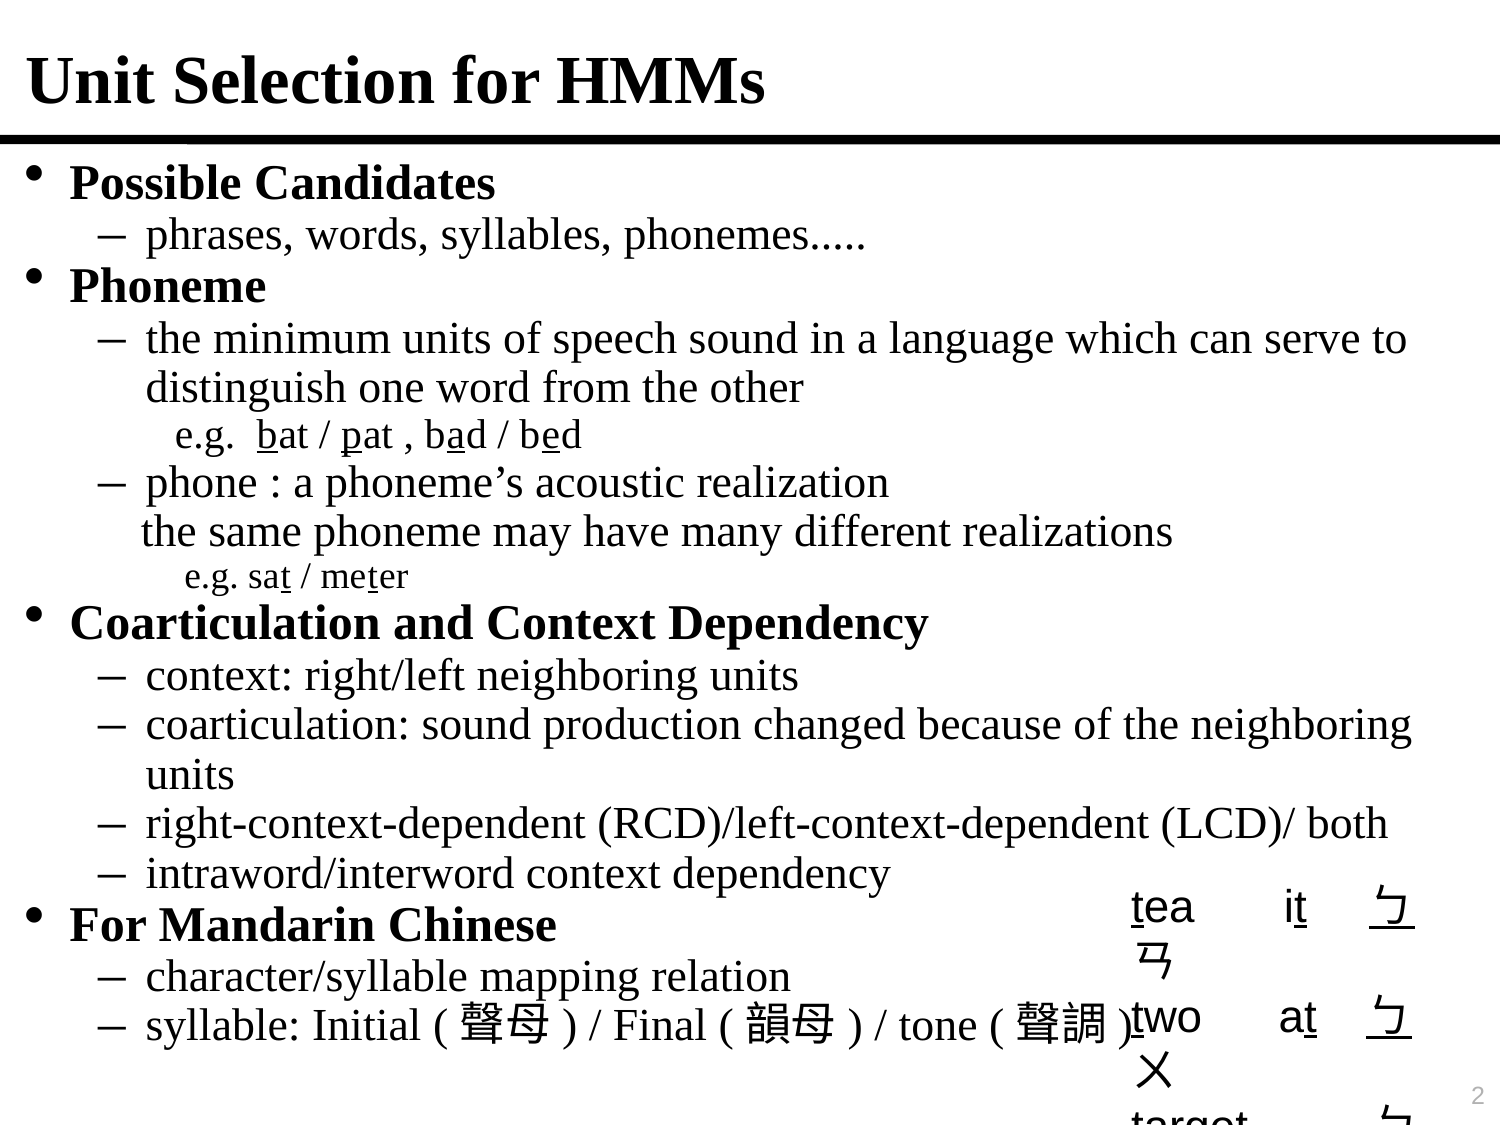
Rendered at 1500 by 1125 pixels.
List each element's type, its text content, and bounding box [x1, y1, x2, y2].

text_box Possible Candidates phrases, words, syllables, phonemes..... Phoneme the minimum units of speech sound in a language which can serve to distinguish one word from the other e.g. b at / p at , b a d / b e d phone : a phoneme’s acoustic realization the same phoneme may have many different realizations e.g. sa t / me t er Coarticulation and Context Dependency context: right/left neighboring units coarticulation: sound production changed because of the neighboring units right-context-dependent (RCD)/left-context-dependent (LCD)/ both intraword/interword context dependency For Mandarin Chinese character/syllable mapping relation syllable: Initial (聲母) / Final (韻母) / tone (聲調) [10, 148, 1483, 1059]
text_box tea it ㄅㄢ two at ㄅㄨ target ㄅㄧ [1116, 869, 1471, 1125]
text_box Unit Selection for HMMs [10, 43, 1500, 120]
text_box [334, 869, 366, 1005]
slide_number 2 [1162, 1065, 1500, 1125]
